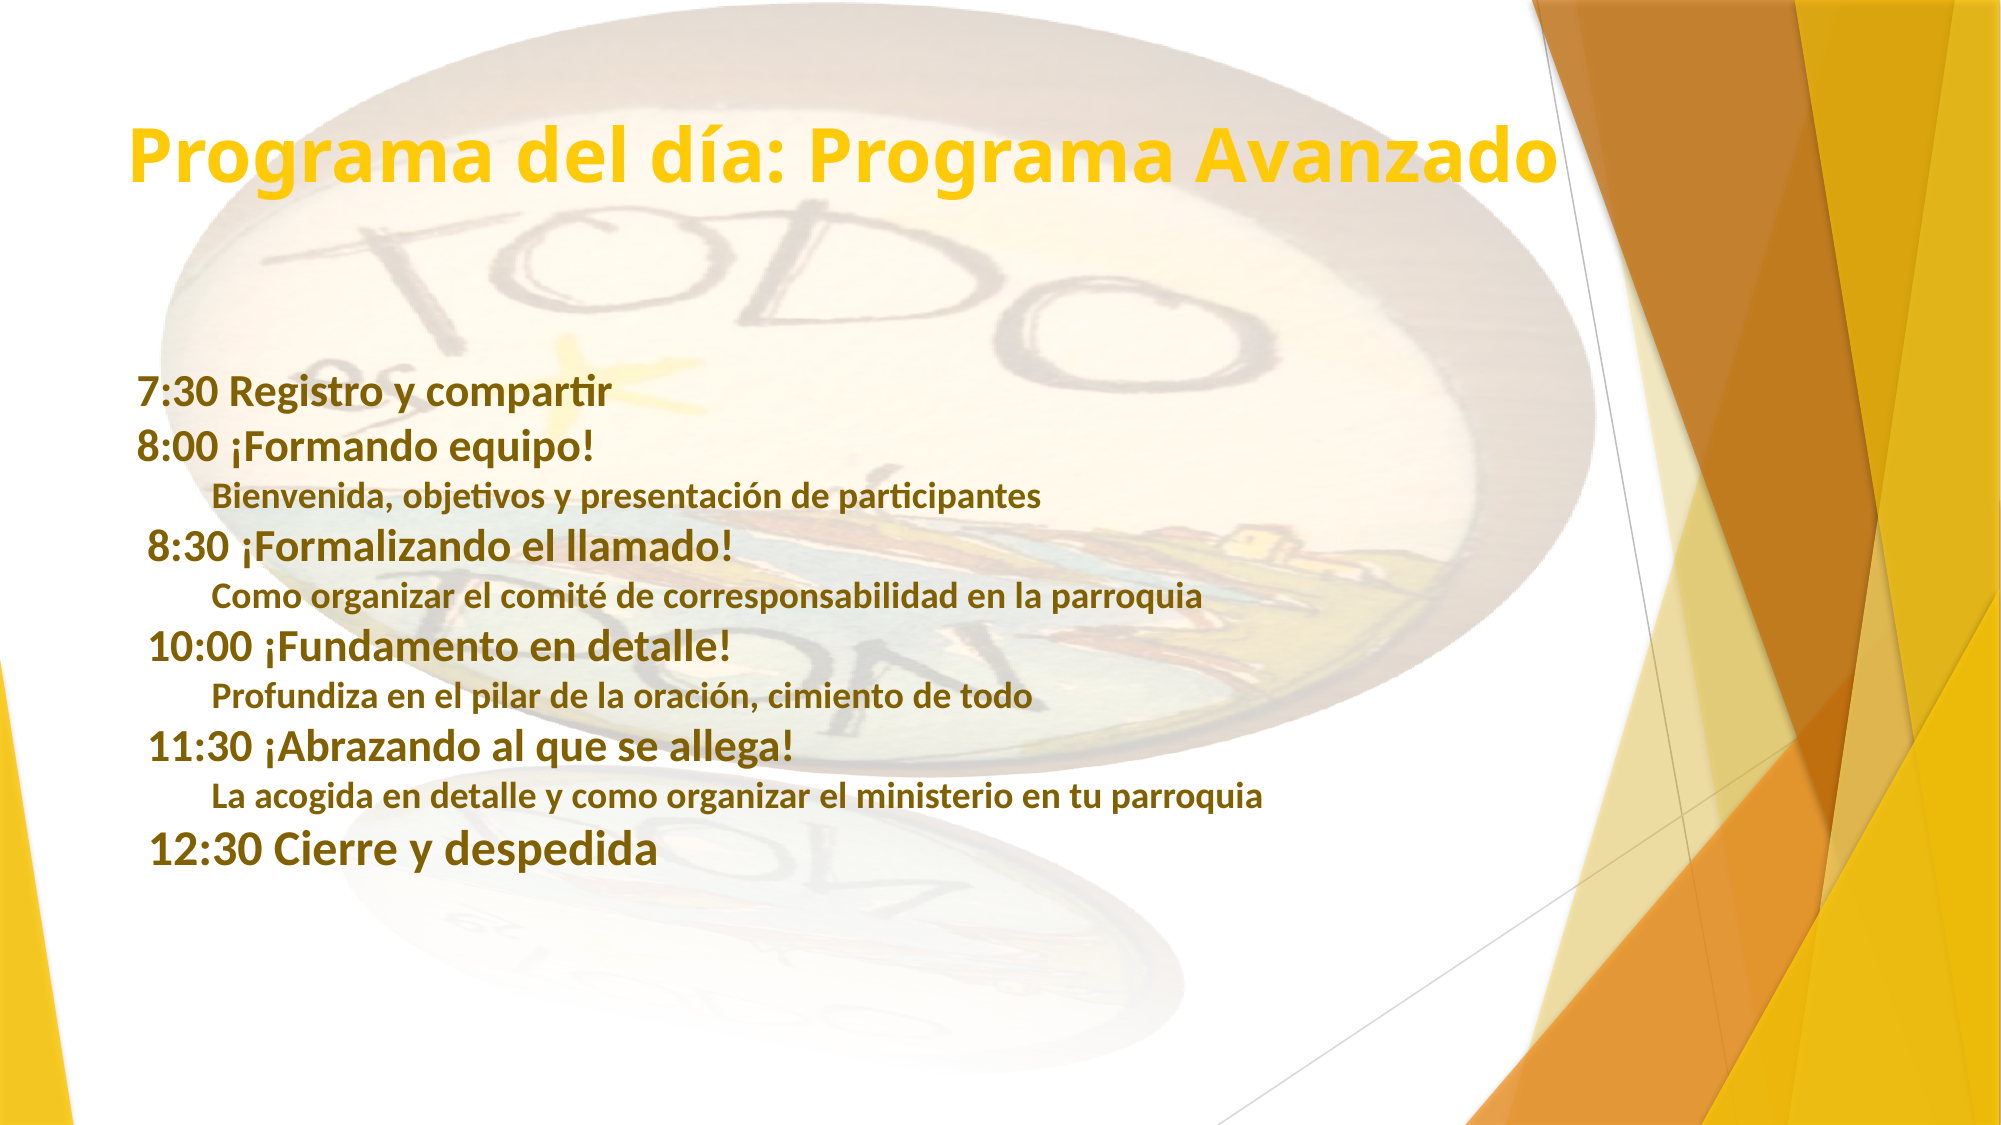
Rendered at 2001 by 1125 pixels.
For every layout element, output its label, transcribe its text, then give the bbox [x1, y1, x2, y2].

text_box 7:30 Registro y compartir 8:00 ¡Formando equipo! Bienvenida, objetivos y presentación de participantes 8:30 ¡Formalizando el llamado! Como organizar el comité de corresponsabilidad en la parroquia 10:00 ¡Fundamento en detalle! Profundiza en el pilar de la oración, cimiento de todo 11:30 ¡Abrazando al que se allega! La acogida en detalle y como organizar el ministerio en tu parroquia 12:30 Cierre y despedida [130, 251, 1407, 985]
title Programa del día: Programa Avanzado [111, 99, 1649, 226]
